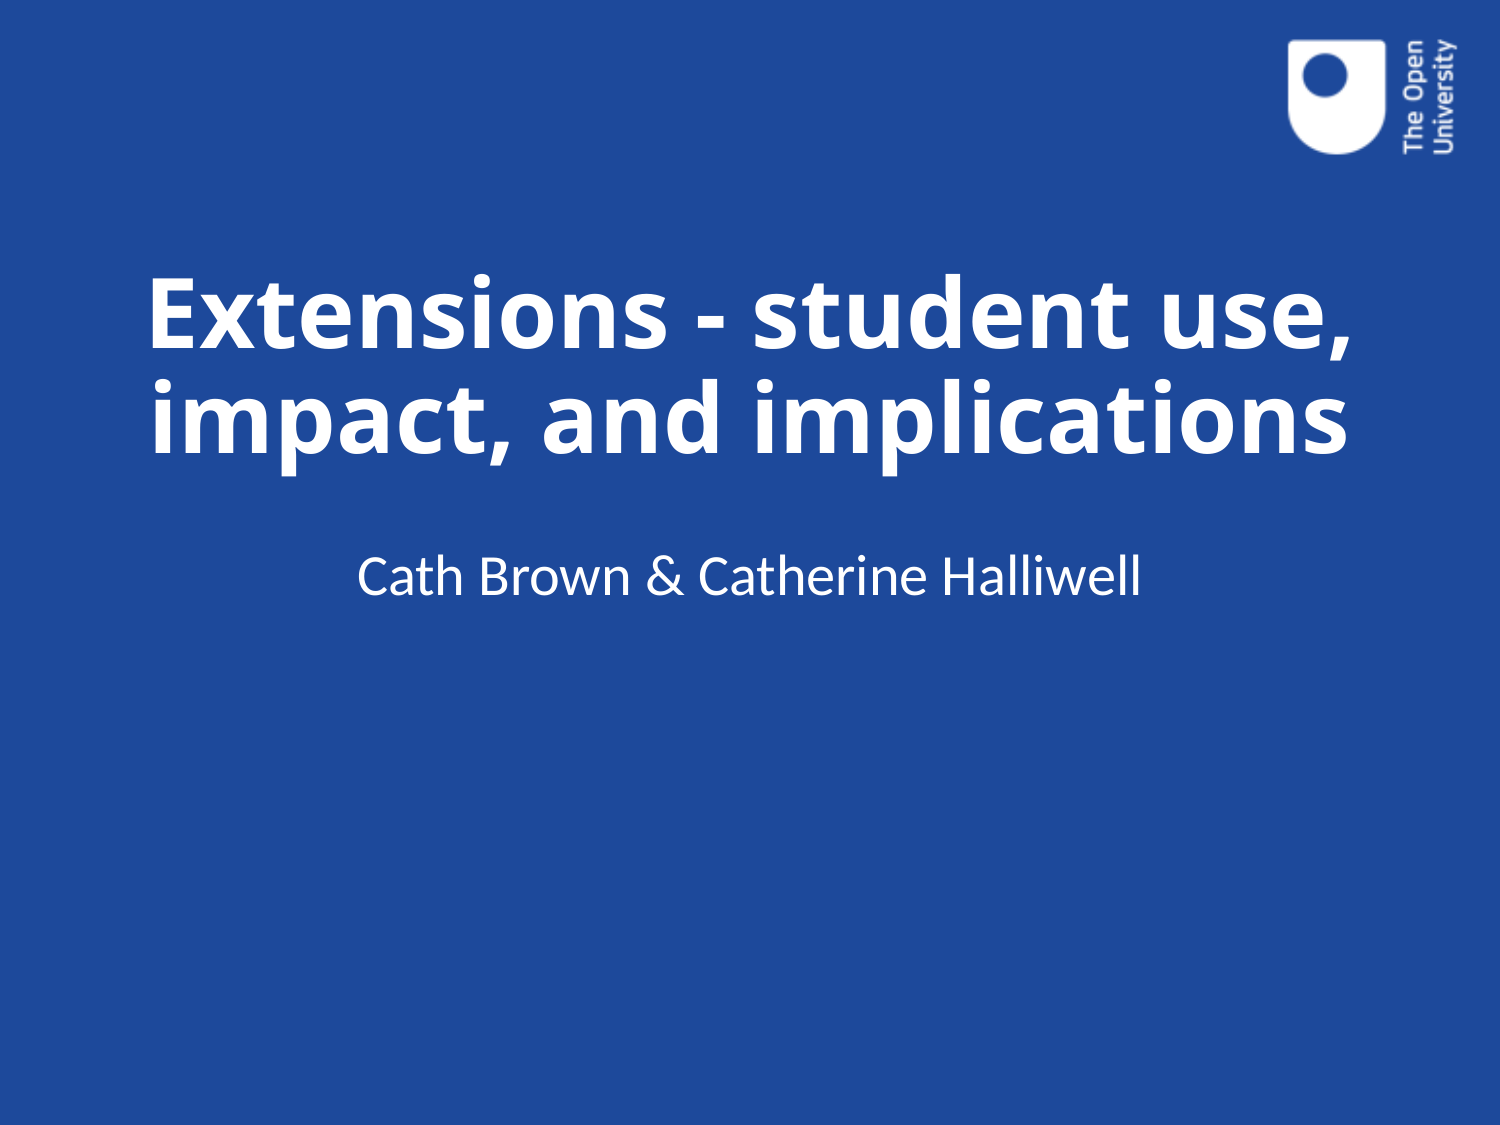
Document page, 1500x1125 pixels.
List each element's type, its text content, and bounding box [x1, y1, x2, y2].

subtitle Cath Brown & Catherine Halliwell [187, 538, 1313, 810]
title Extensions - student use, impact, and implications [112, 184, 1388, 576]
picture [1244, 0, 1500, 188]
